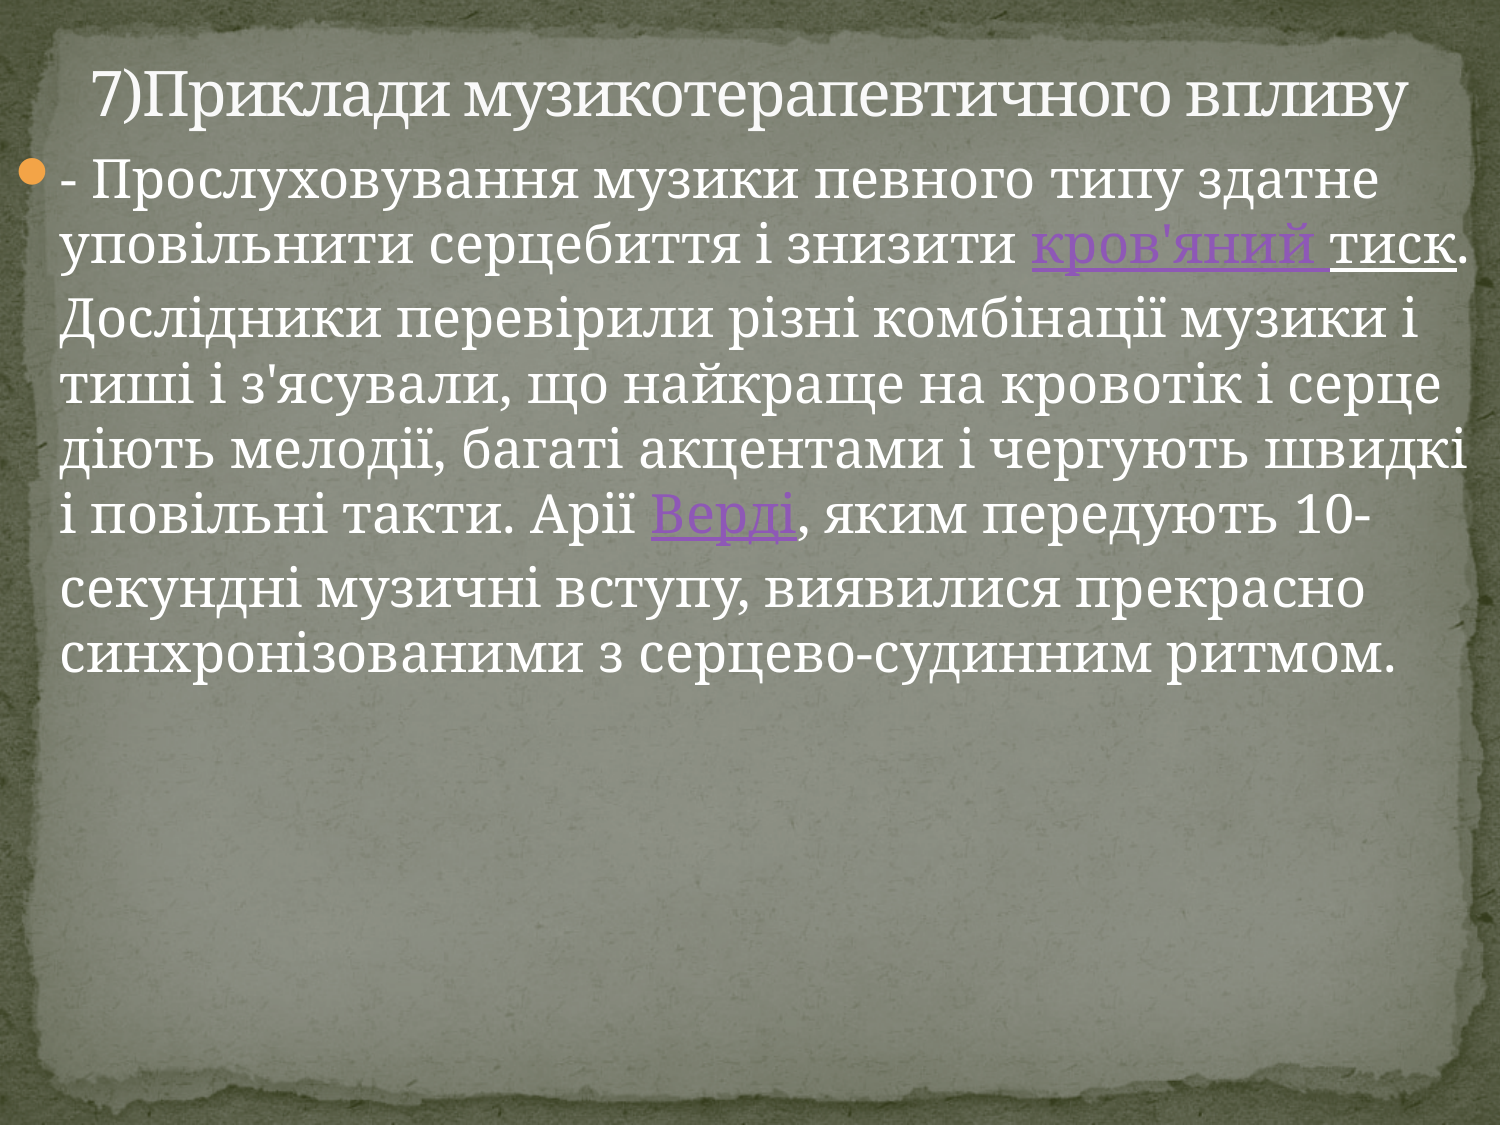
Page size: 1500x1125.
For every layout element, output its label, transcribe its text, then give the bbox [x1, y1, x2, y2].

title 7)Приклади музикотерапевтичного впливу [74, 24, 1425, 225]
list - Прослуховування музики певного типу здатне уповільнити серцебиття і знизити кров'яний тиск. Дослідники перевірили різні комбінації музики і тиші і з'ясували, що найкраще на кровотік і серце діють мелодії, багаті акцентами і чергують швидкі і повільні такти. Арії Верді, яким передують 10-секундні музичні вступу, виявилися прекрасно синхронізованими з серцево-судинним ритмом. [0, 137, 1500, 1125]
